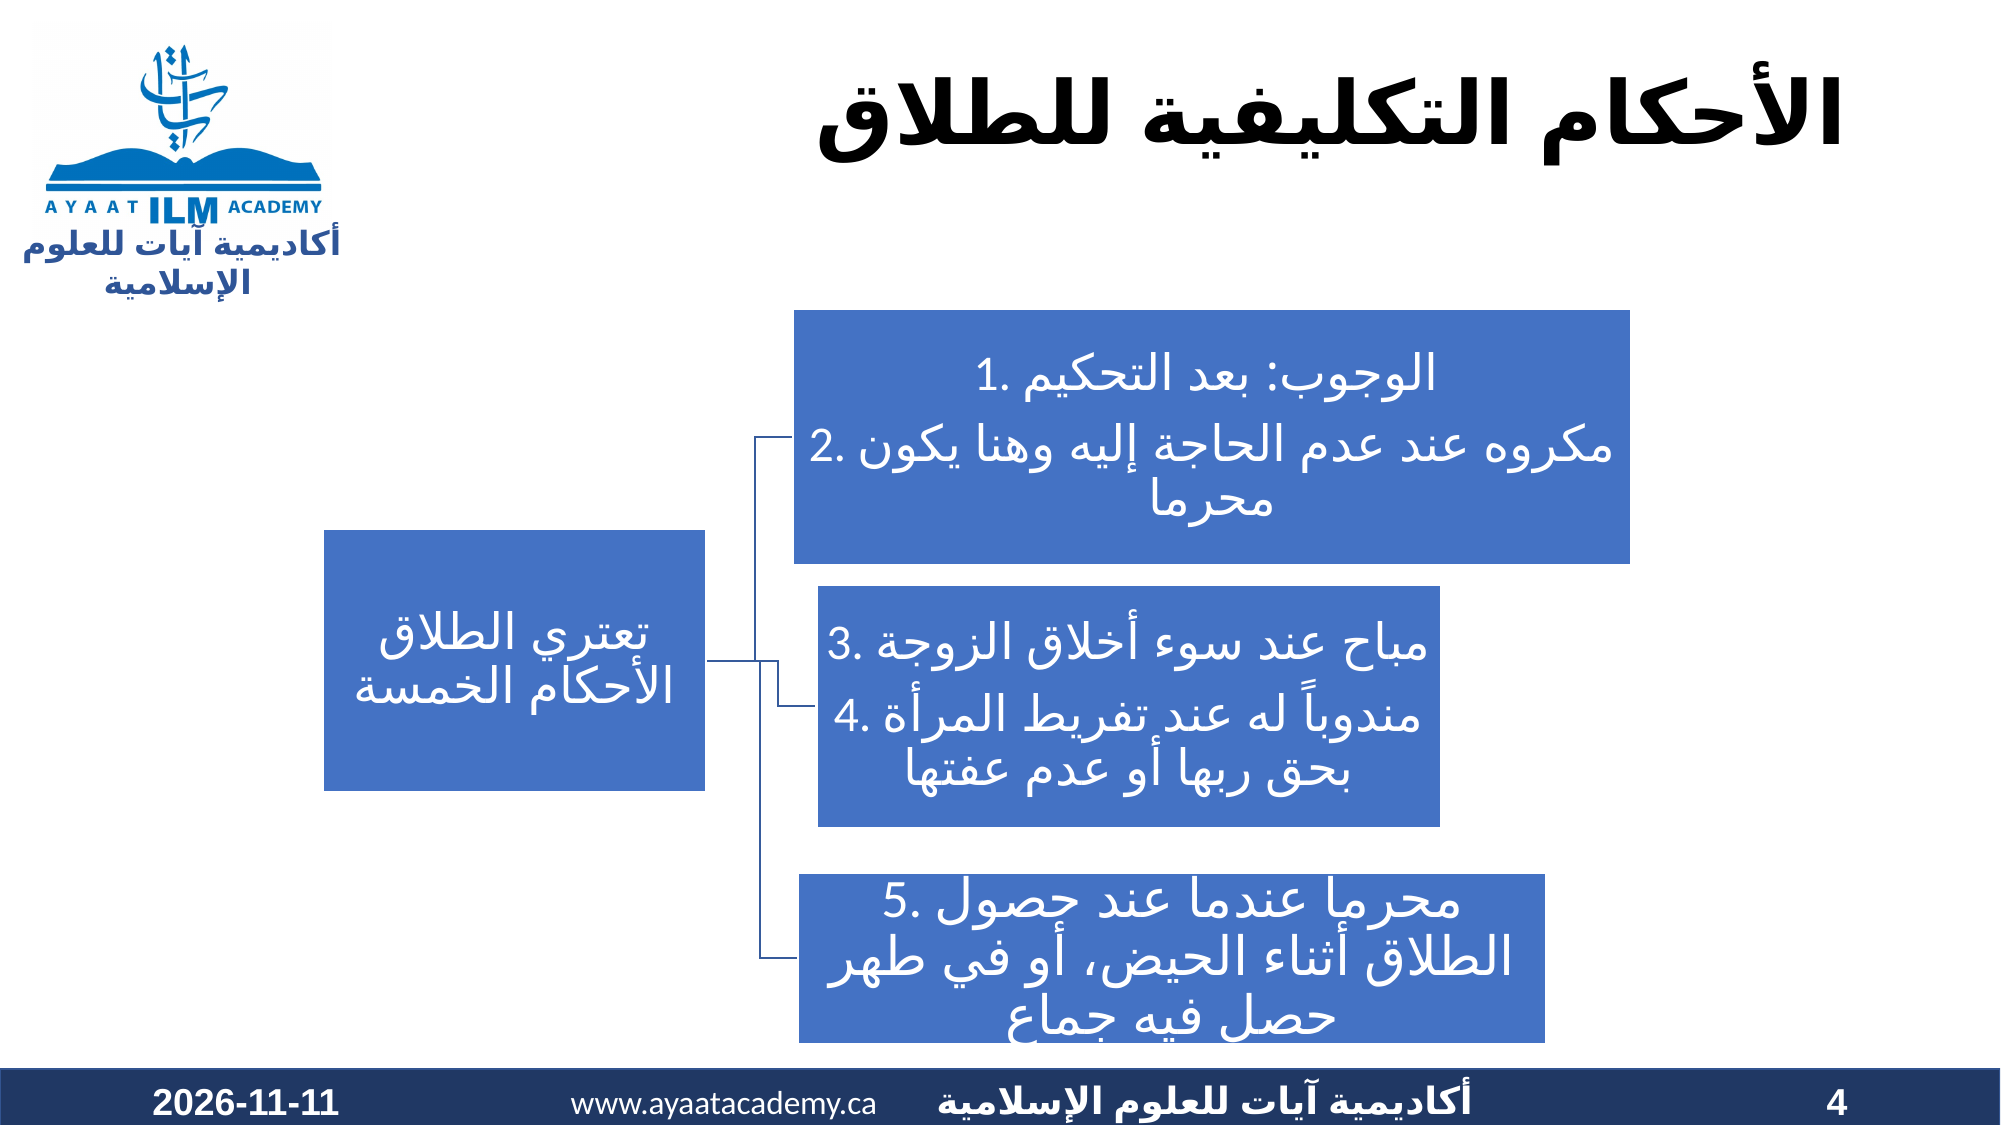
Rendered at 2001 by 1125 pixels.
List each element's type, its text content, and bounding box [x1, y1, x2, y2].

slide_number 4 [1412, 1070, 1863, 1125]
title الأحكام التكليفية للطلاق [137, 59, 1863, 277]
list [33, 277, 1910, 1044]
picture [32, 21, 332, 241]
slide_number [137, 1070, 588, 1125]
